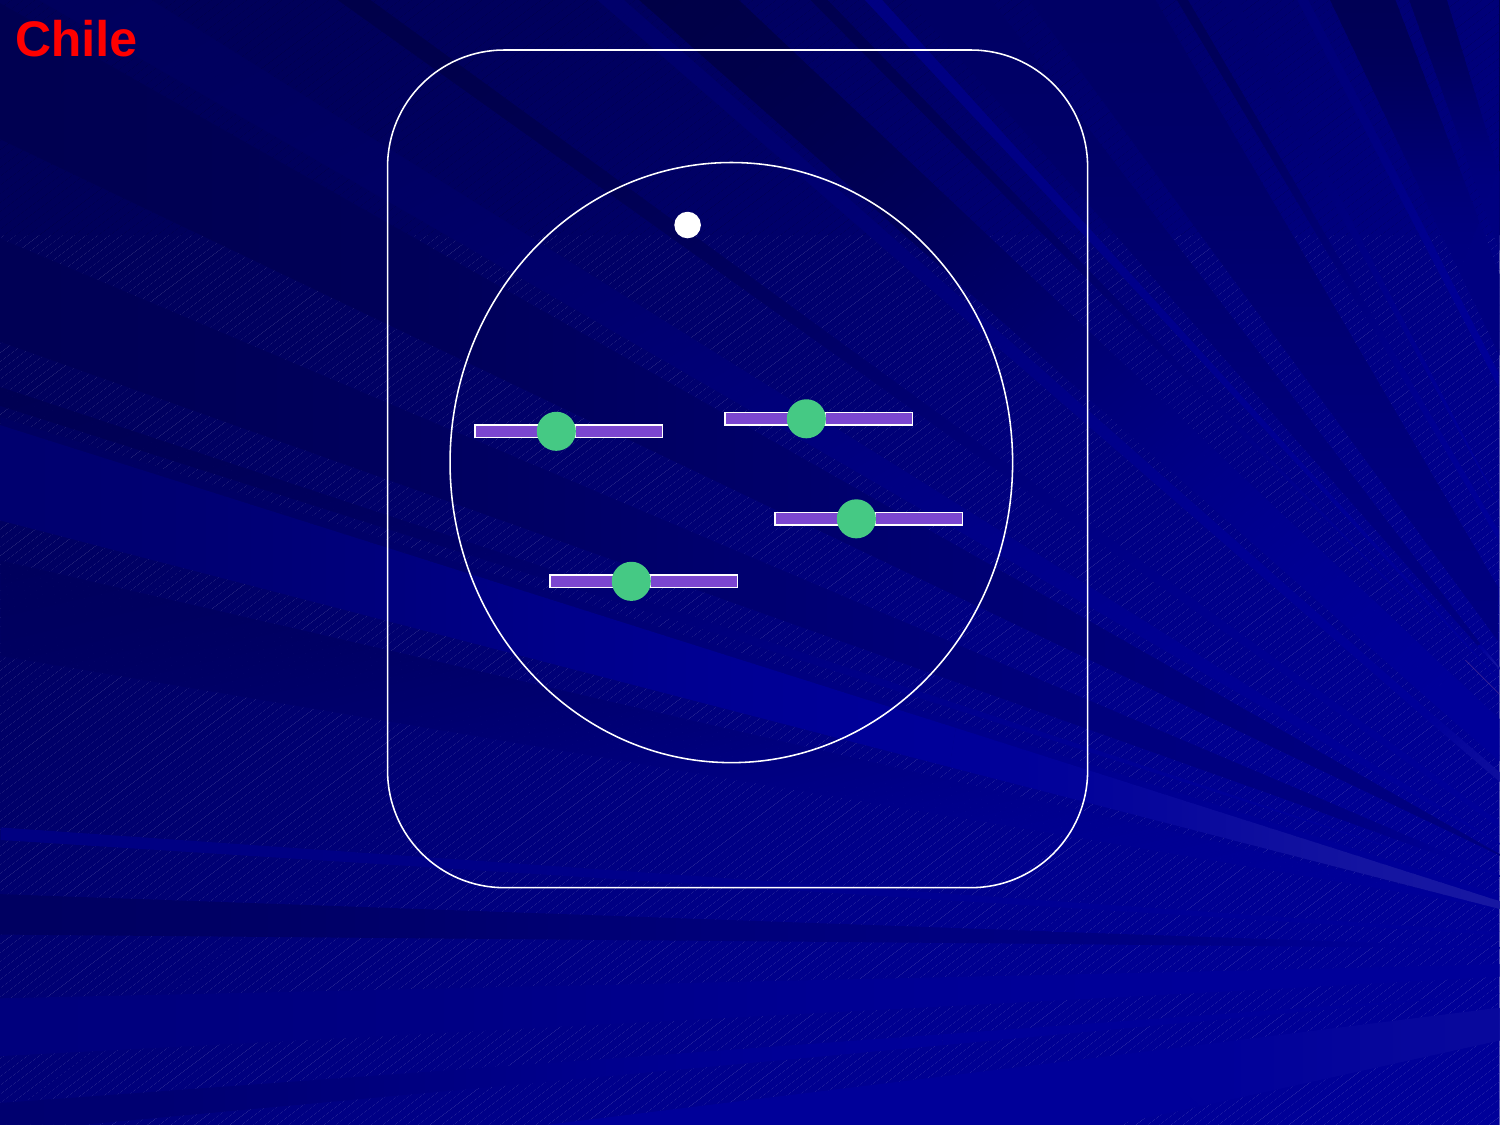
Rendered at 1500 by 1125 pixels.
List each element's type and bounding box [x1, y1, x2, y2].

text_box [0, 0, 1500, 1125]
